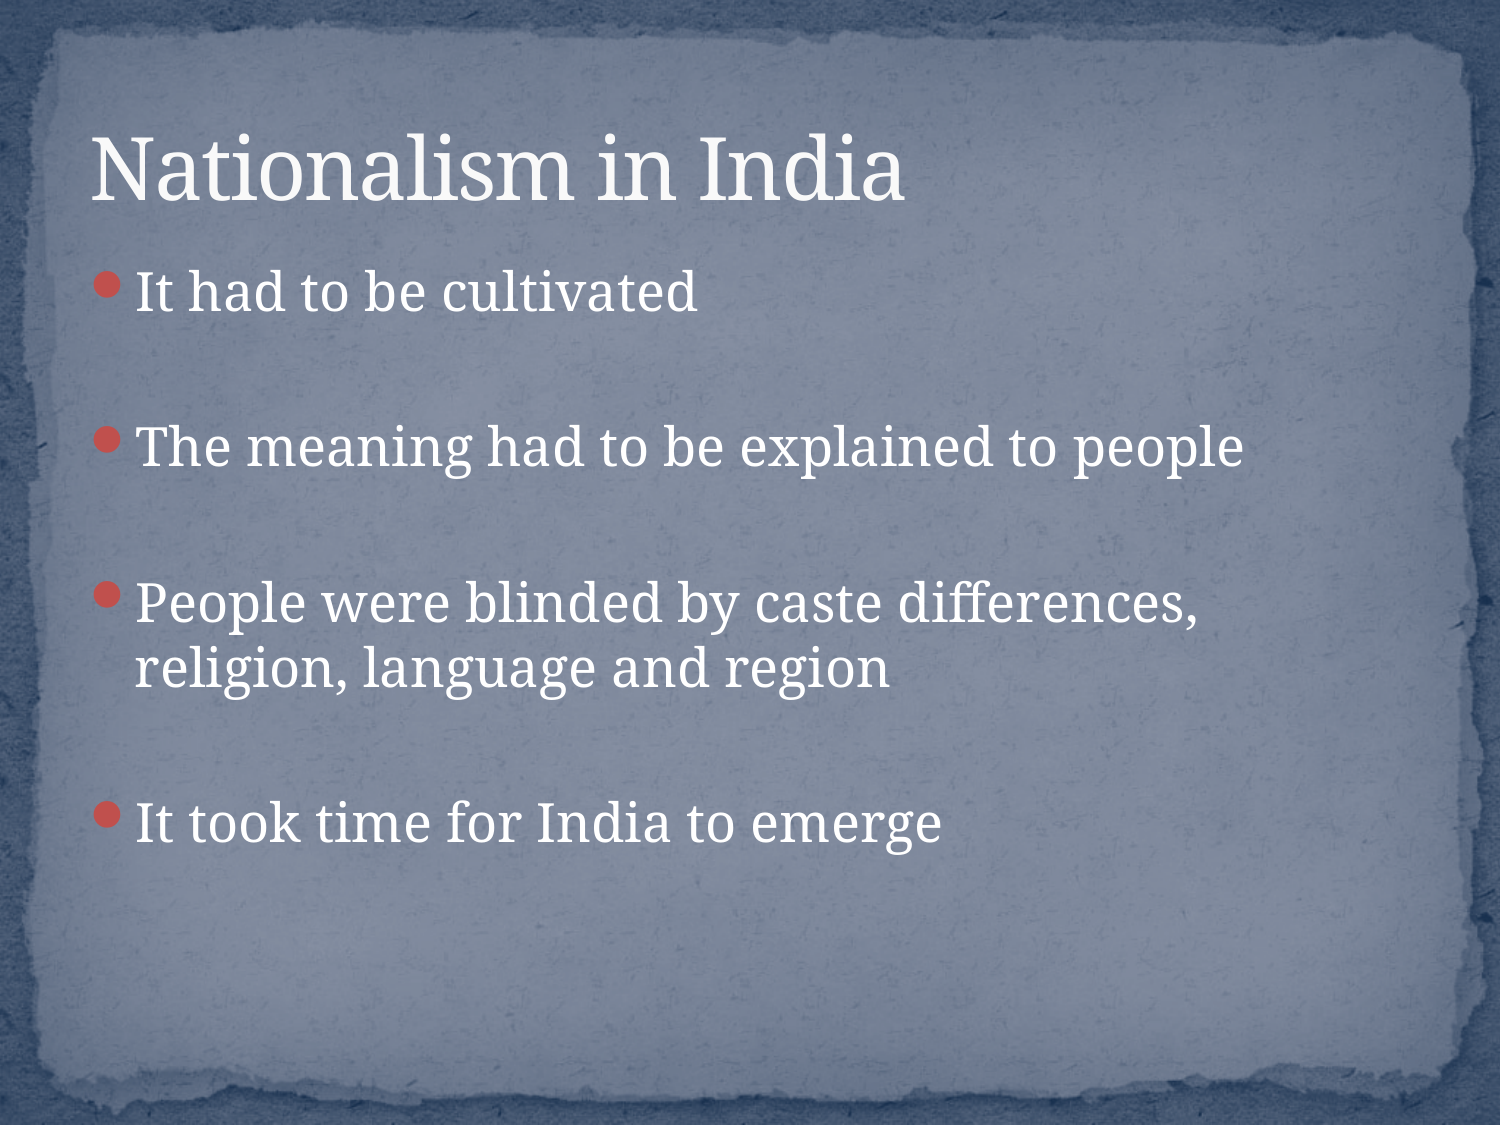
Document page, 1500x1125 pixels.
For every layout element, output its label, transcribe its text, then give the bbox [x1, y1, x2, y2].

list It had to be cultivated The meaning had to be explained to people People were blinded by caste differences, religion, language and region It took time for India to emerge [75, 249, 1425, 1000]
title Nationalism in India [74, 24, 1425, 225]
